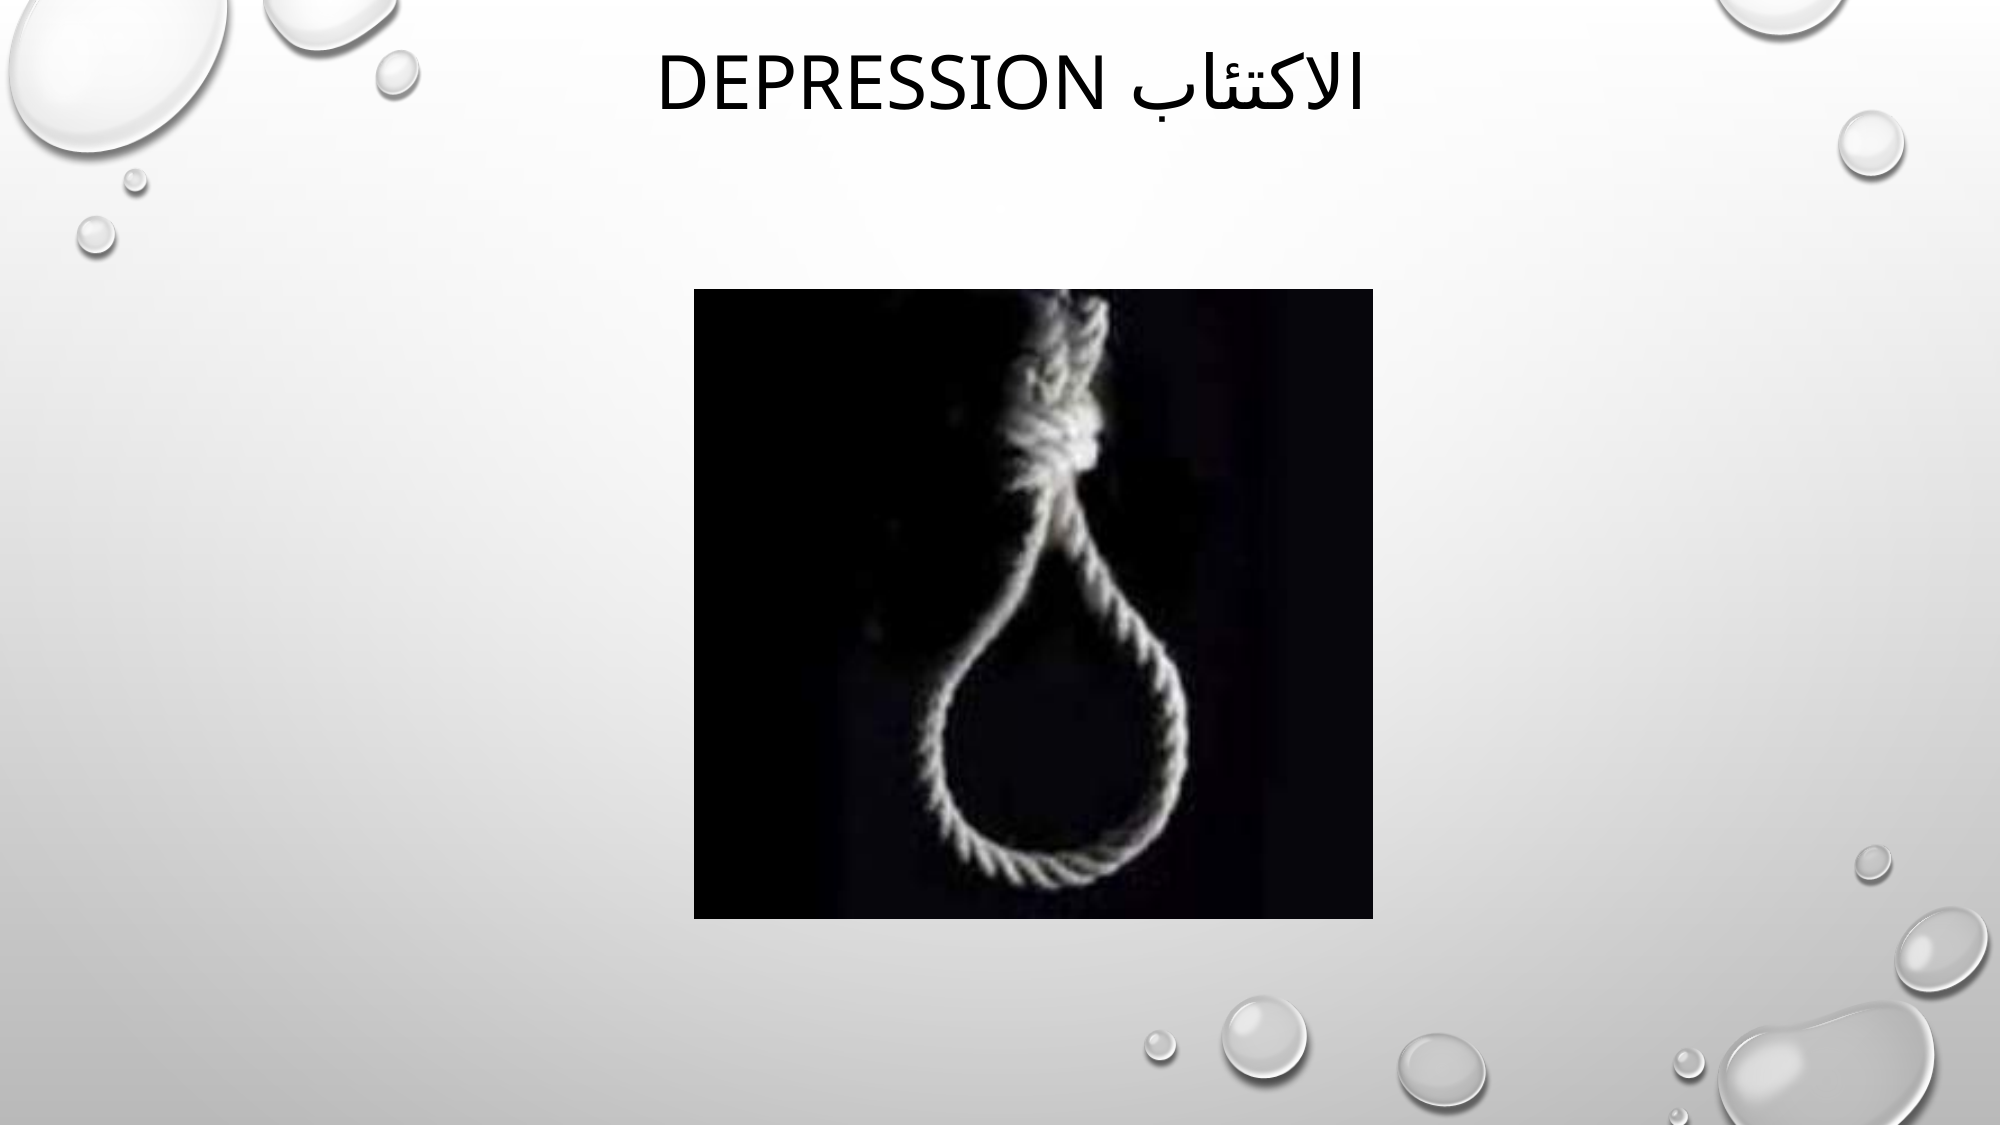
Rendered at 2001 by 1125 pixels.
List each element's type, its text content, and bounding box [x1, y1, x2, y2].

title الاكتئاب Depression [161, 13, 1862, 158]
picture [0, 0, 2000, 1125]
